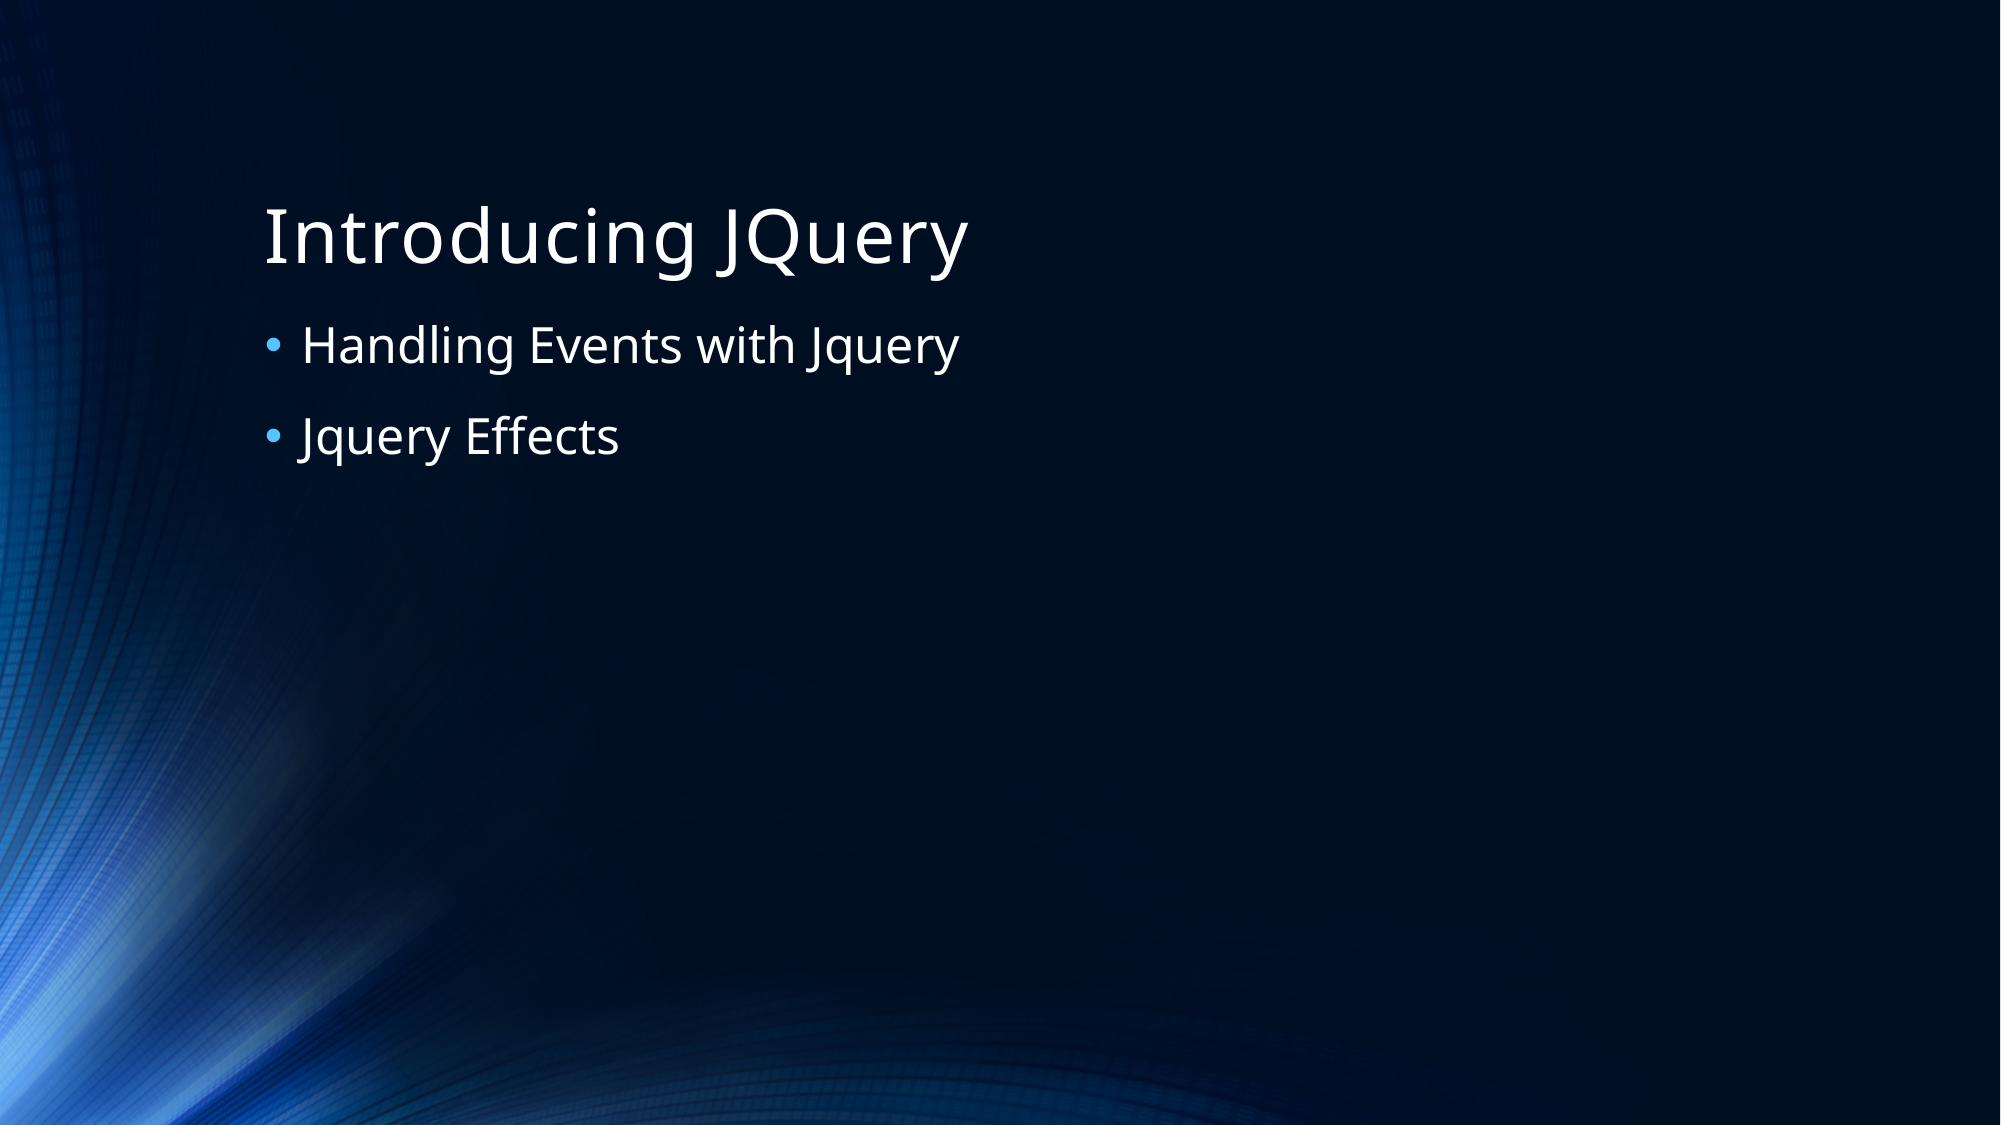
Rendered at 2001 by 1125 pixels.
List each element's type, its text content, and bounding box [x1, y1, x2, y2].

title Introducing JQuery [249, 62, 1751, 288]
list Handling Events with Jquery Jquery Effects [249, 312, 1749, 988]
picture [0, 0, 2001, 1125]
